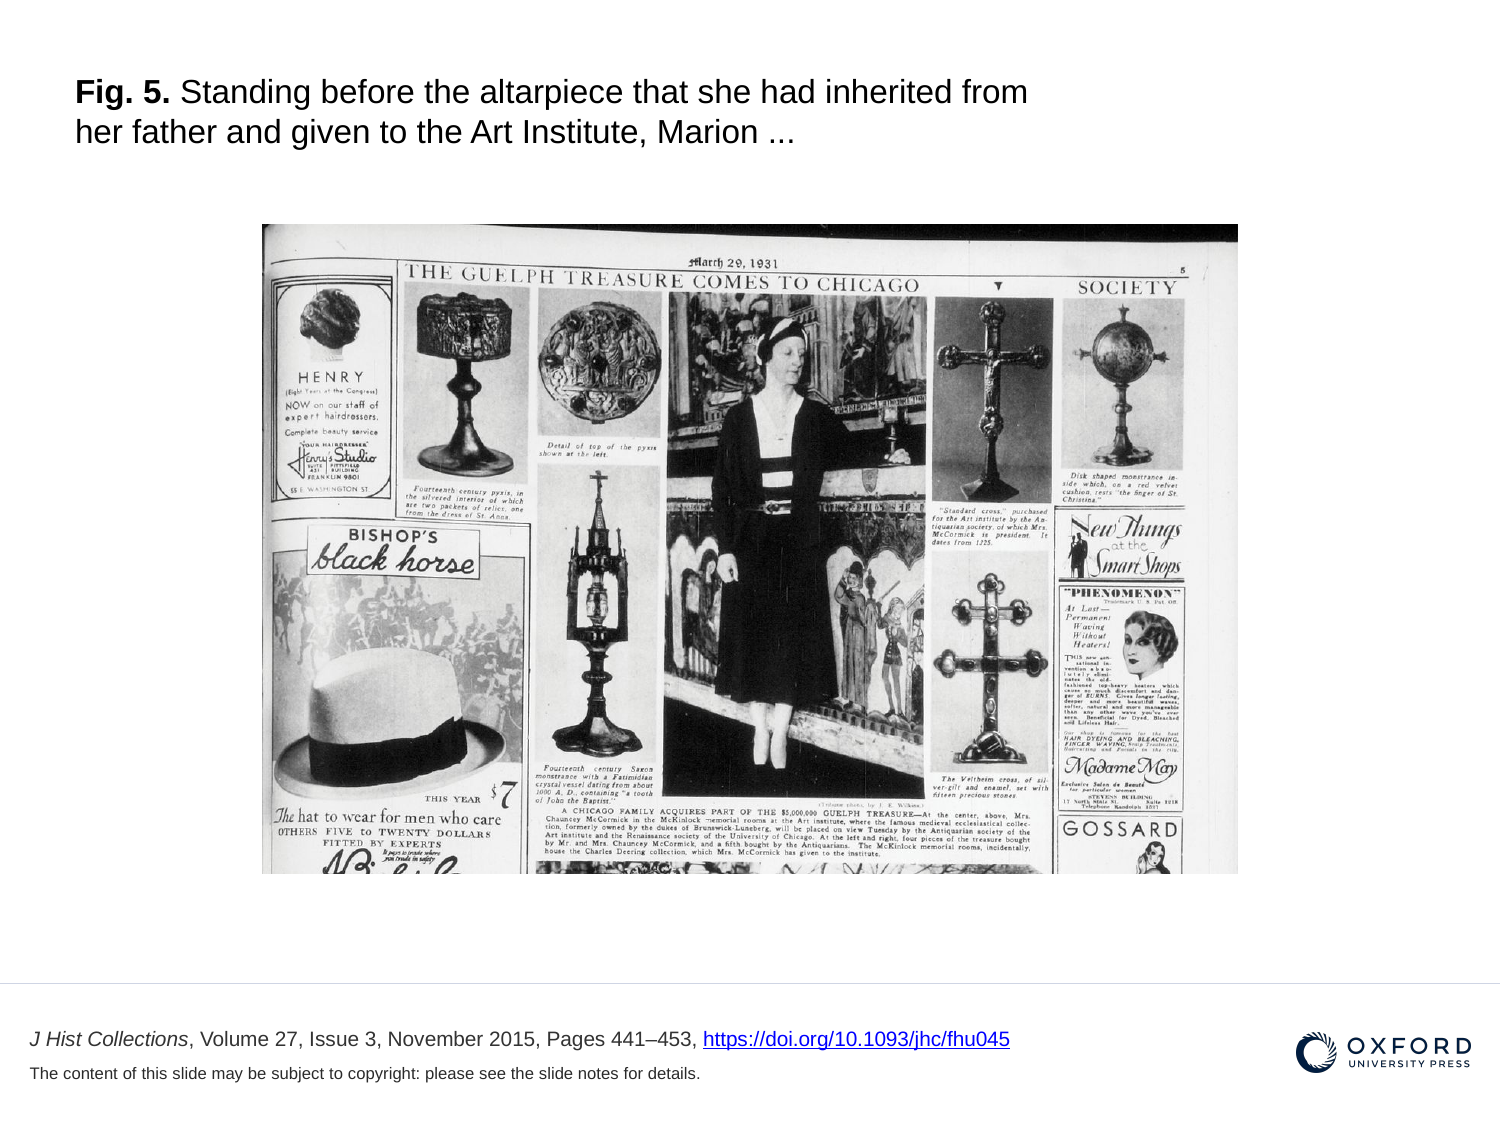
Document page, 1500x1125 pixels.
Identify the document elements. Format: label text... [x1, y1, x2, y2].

picture [1296, 1032, 1471, 1073]
picture [262, 224, 1238, 874]
title Fig. 5. Standing before the altarpiece that she had inherited from her father and given to the Art Institute, Marion ... [75, 69, 1078, 171]
footer J Hist Collections, Volume 27, Issue 3, November 2015, Pages 441–453, https://doi.org/10.1093/jhc/fhu045 The content of this slide may be subject to copyright: please see the slide notes for details. [0, 983, 1260, 1125]
